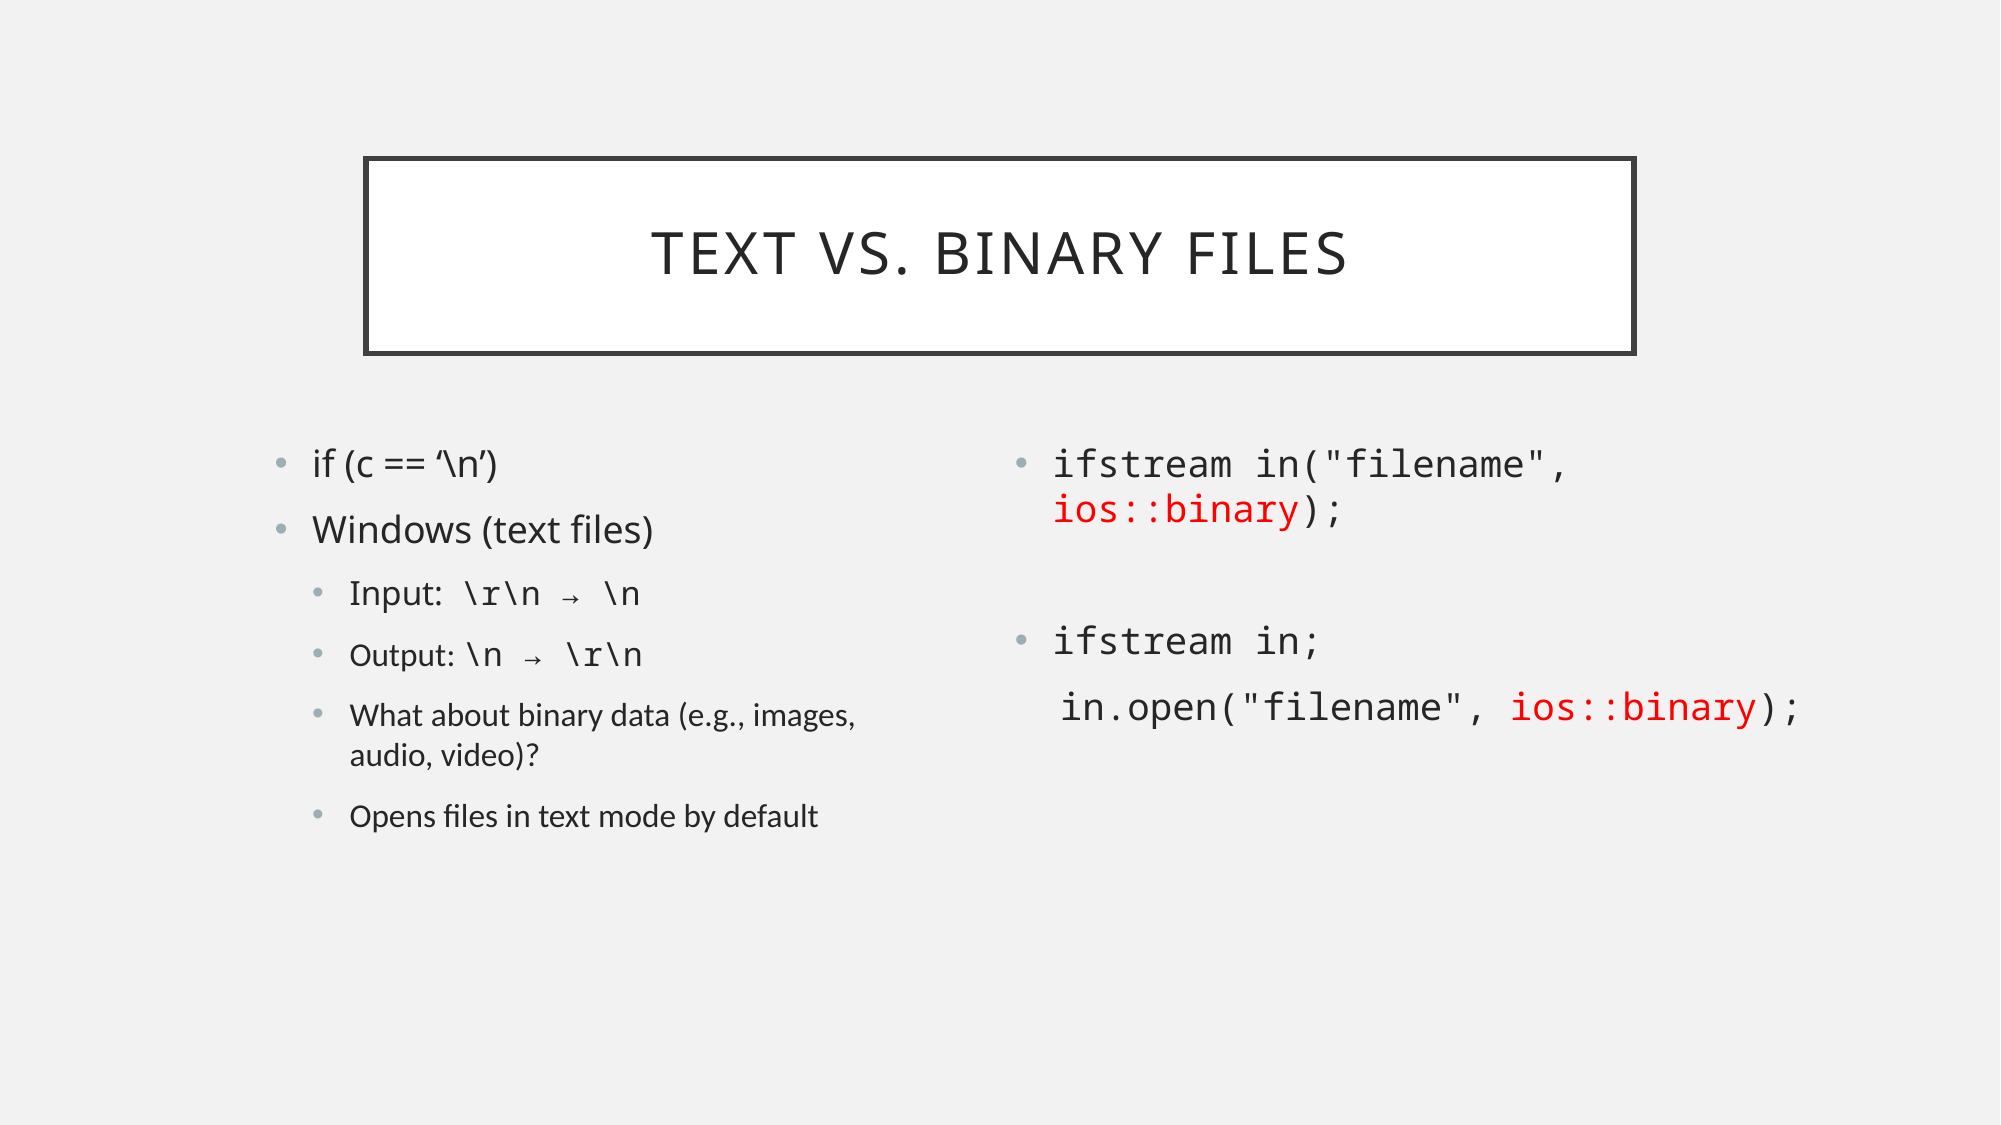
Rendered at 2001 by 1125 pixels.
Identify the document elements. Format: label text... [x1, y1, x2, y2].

list if (c == ‘\n’) Windows (text files) Input: \r\n → \n Output: \n → \r\n What about binary data (e.g., images, audio, video)? Opens files in text mode by default [259, 432, 961, 942]
title Text vs. Binary Files [363, 156, 1637, 356]
list ifstream in("filename", ios::binary); ifstream in; in.open("filename", ios::binary); [999, 432, 1833, 942]
